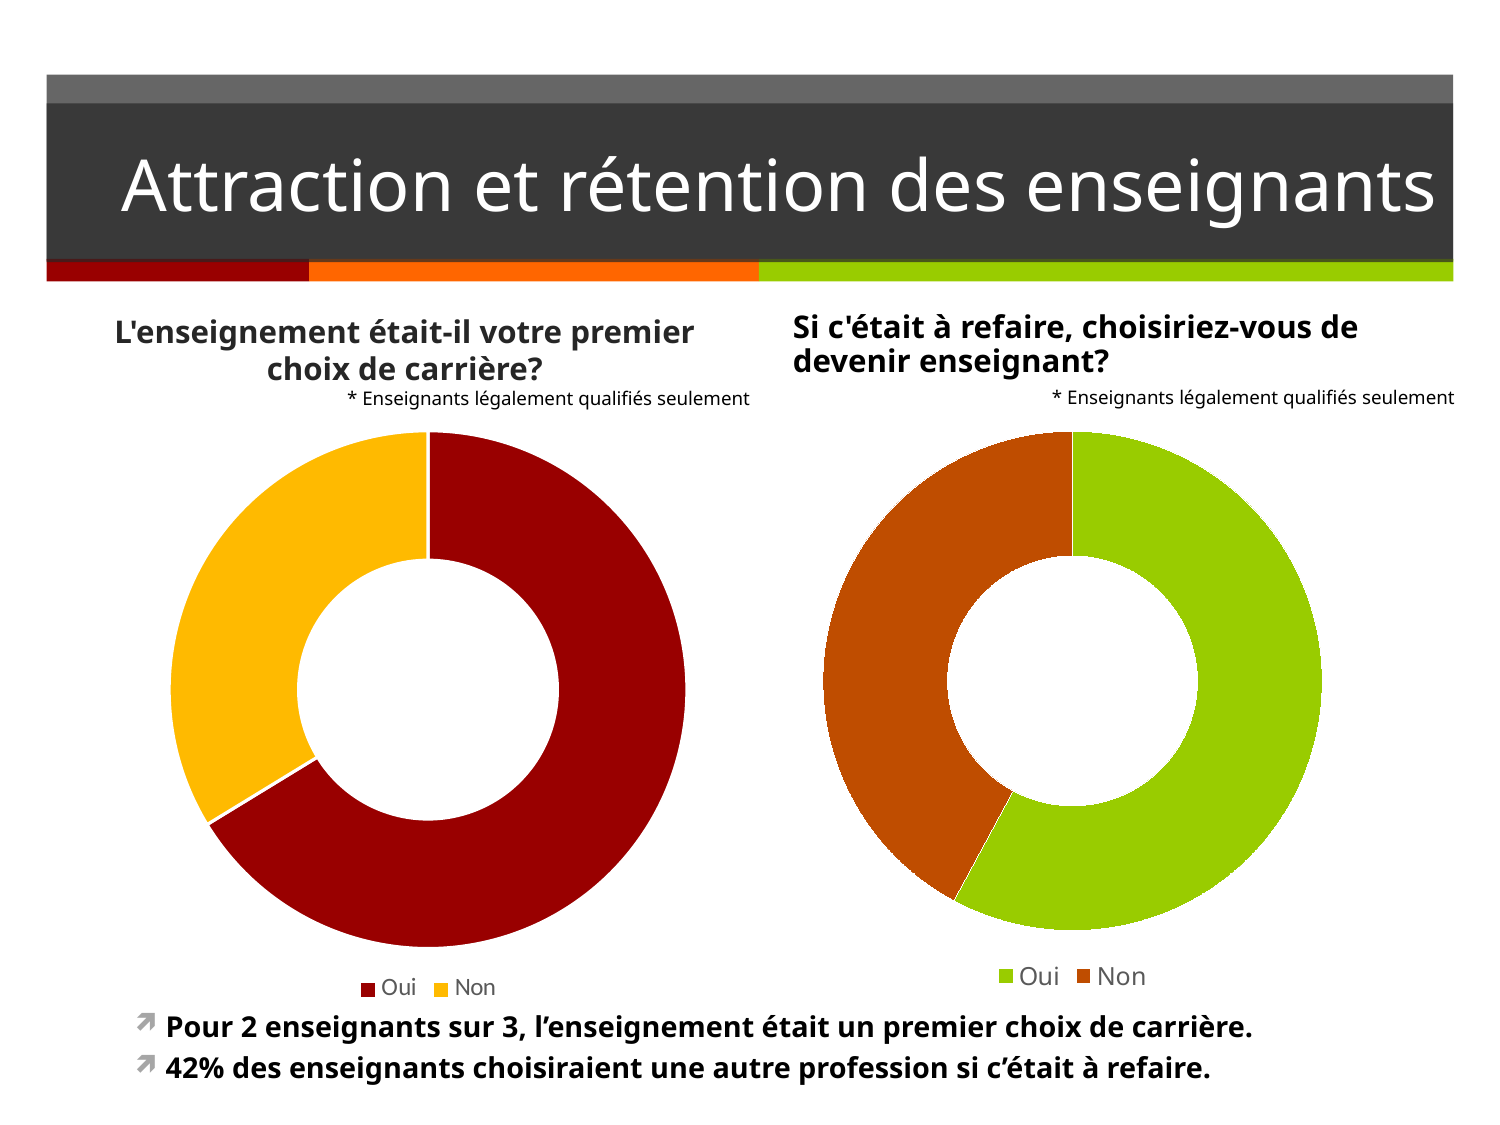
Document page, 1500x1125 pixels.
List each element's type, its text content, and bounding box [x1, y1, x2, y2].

text_box * Enseignants légalement qualifiés seulement [198, 379, 764, 416]
title Attraction et rétention des enseignants [46, 103, 1454, 263]
text_box Si c'était à refaire, choisiriez-vous de devenir enseignant? [778, 304, 1469, 385]
chart [0, 418, 1454, 1009]
text_box Pour 2 enseignants sur 3, l’enseignement était un premier choix de carrière. 42% des enseignants choisiraient une autre profession si c’était à refaire. [119, 1014, 1409, 1094]
text_box * Enseignants légalement qualifiés seulement [903, 385, 1469, 416]
text_box L'enseignement était-il votre premier choix de carrière? [78, 304, 732, 398]
